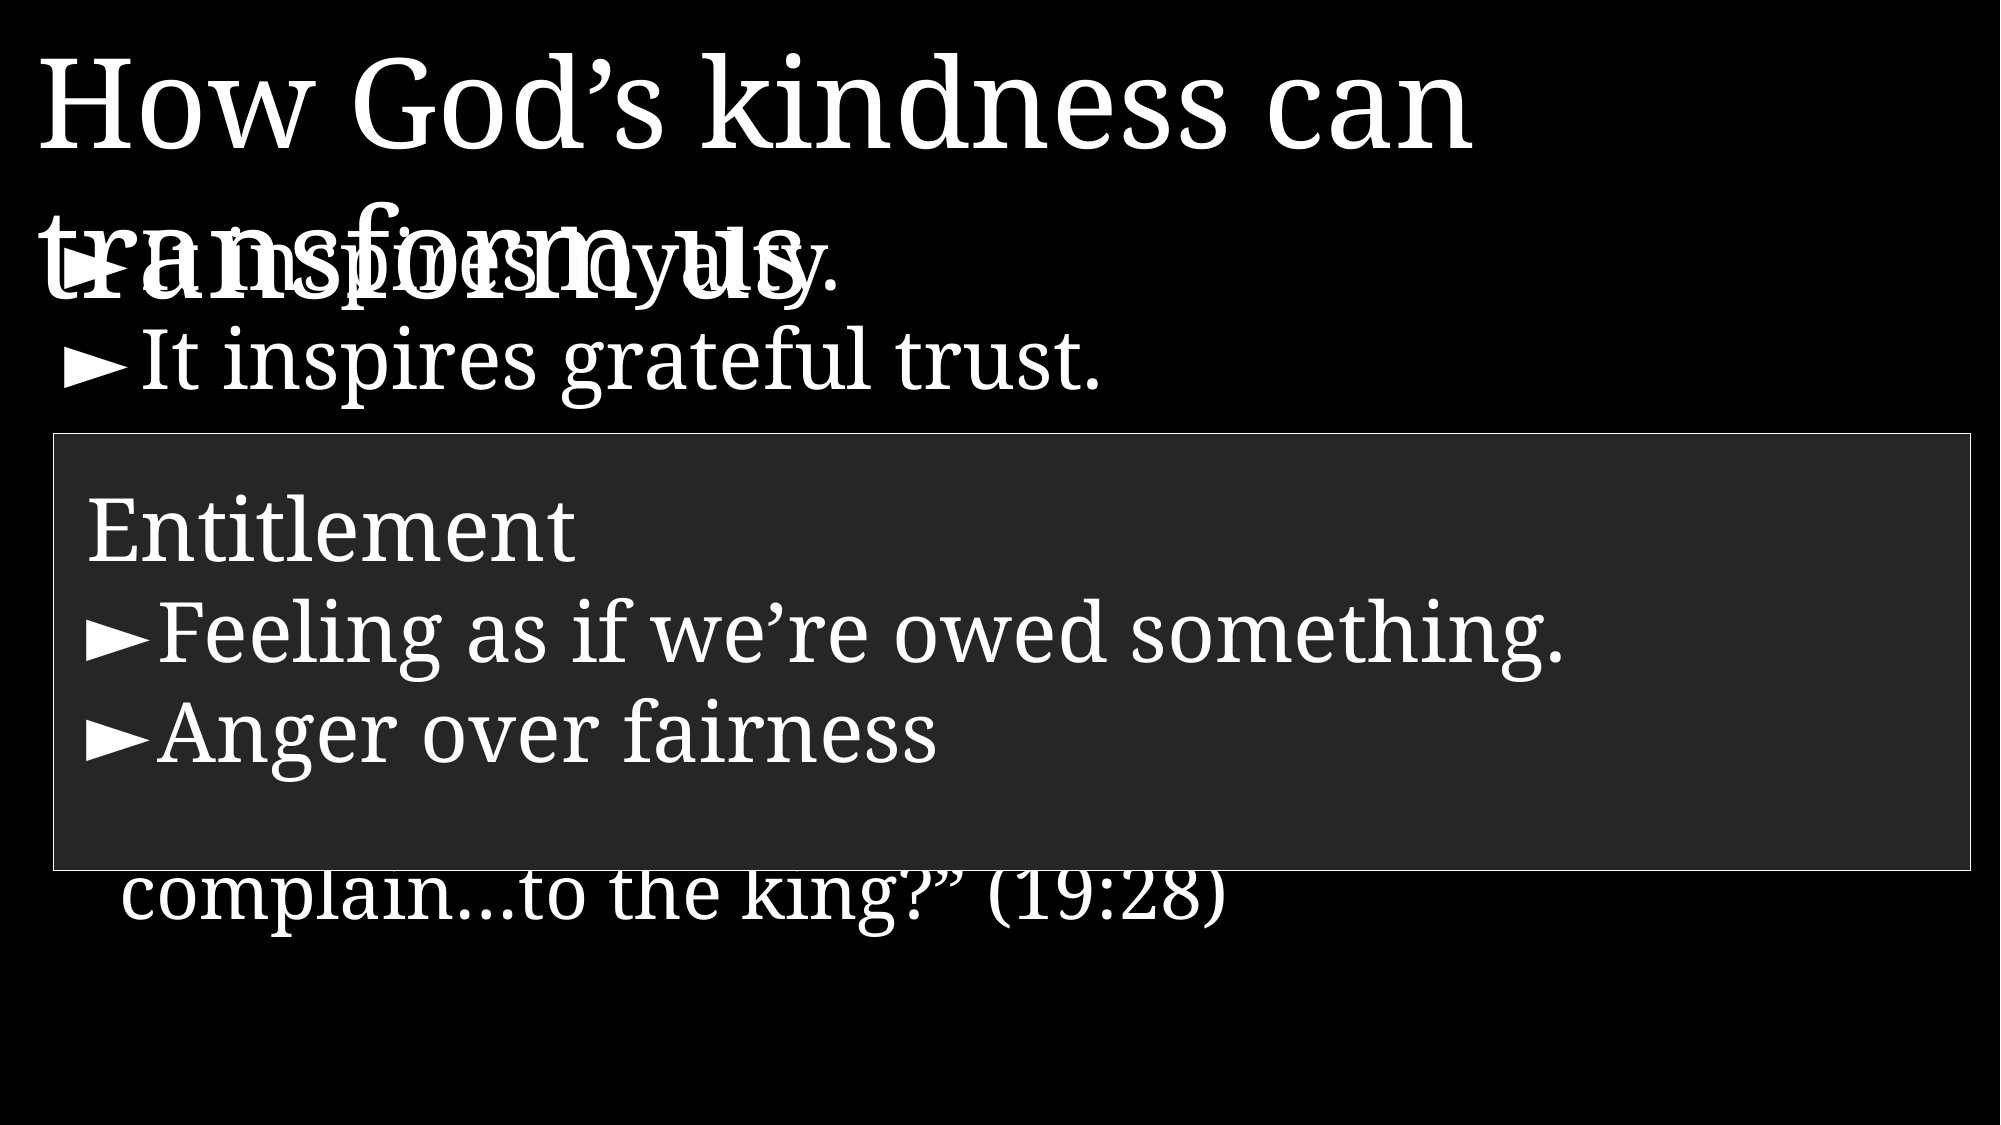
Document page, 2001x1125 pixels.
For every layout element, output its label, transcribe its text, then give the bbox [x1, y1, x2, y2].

text_box ► It inspires loyalty. ► It inspires grateful trust. [49, 331, 1939, 414]
text_box Entitlement ► Feeling as if we’re owed something. ► Anger over fairness [67, 466, 1952, 787]
text_box How God’s kindness can transform us [22, 15, 1993, 331]
text_box “For all my father’s household was nothing but dead men before my lord the king; yet you set your servant among those who ate at your own table. What right do I have yet that I should complain…to the king?” (19:28) [102, 871, 1947, 942]
text_box [53, 433, 1971, 871]
